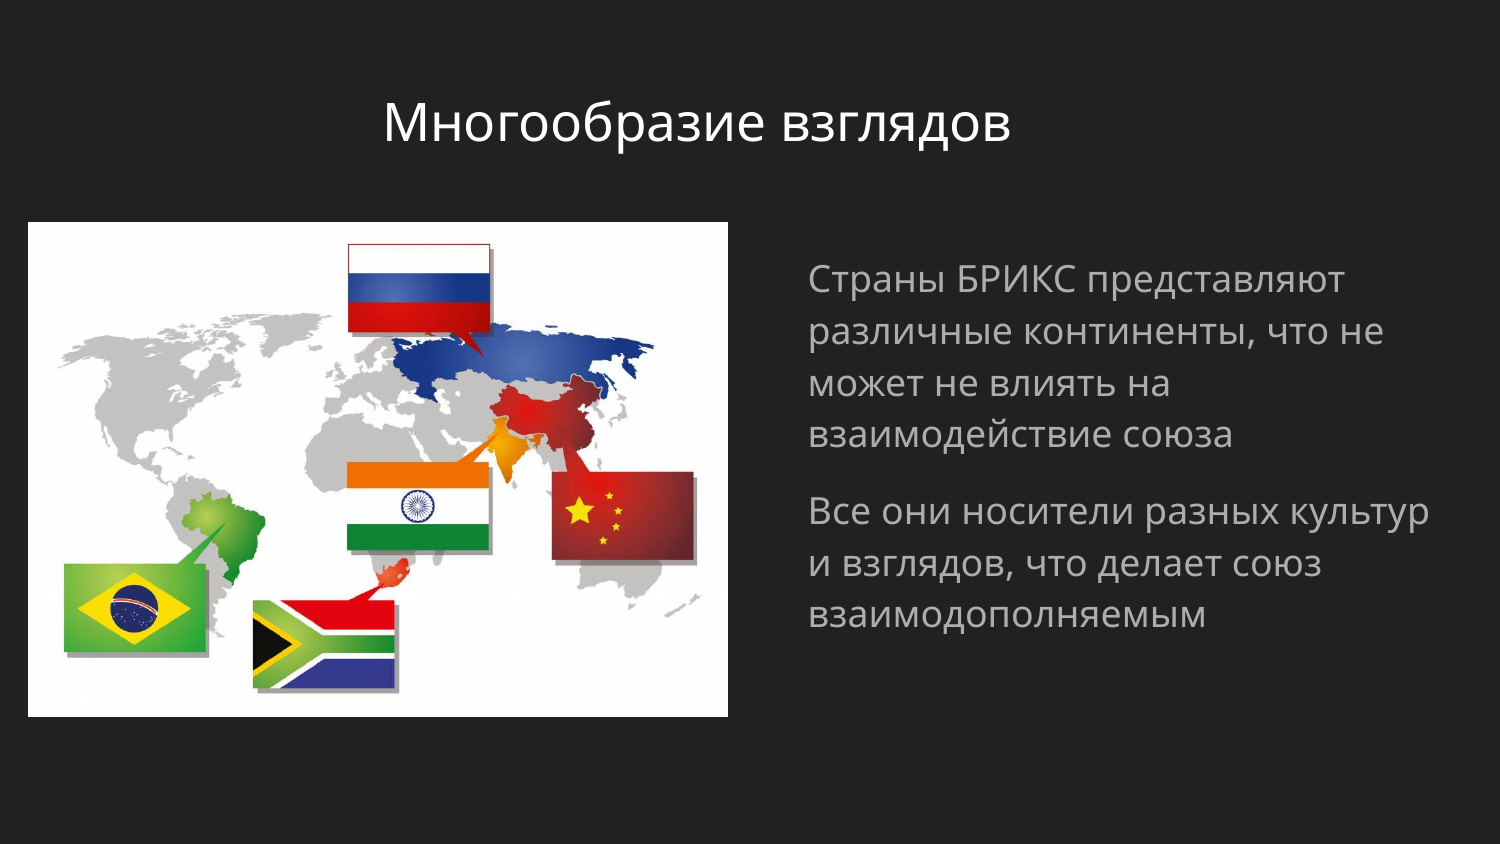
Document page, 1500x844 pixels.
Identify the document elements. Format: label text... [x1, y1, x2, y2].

picture [28, 221, 728, 717]
title Многообразие взглядов [51, 72, 1449, 167]
list Страны БРИКС представляют различные континенты, что не может не влиять на взаимодействие союза Все они носители разных культур и взглядов, что делает союз взаимодополняемым [792, 233, 1449, 794]
